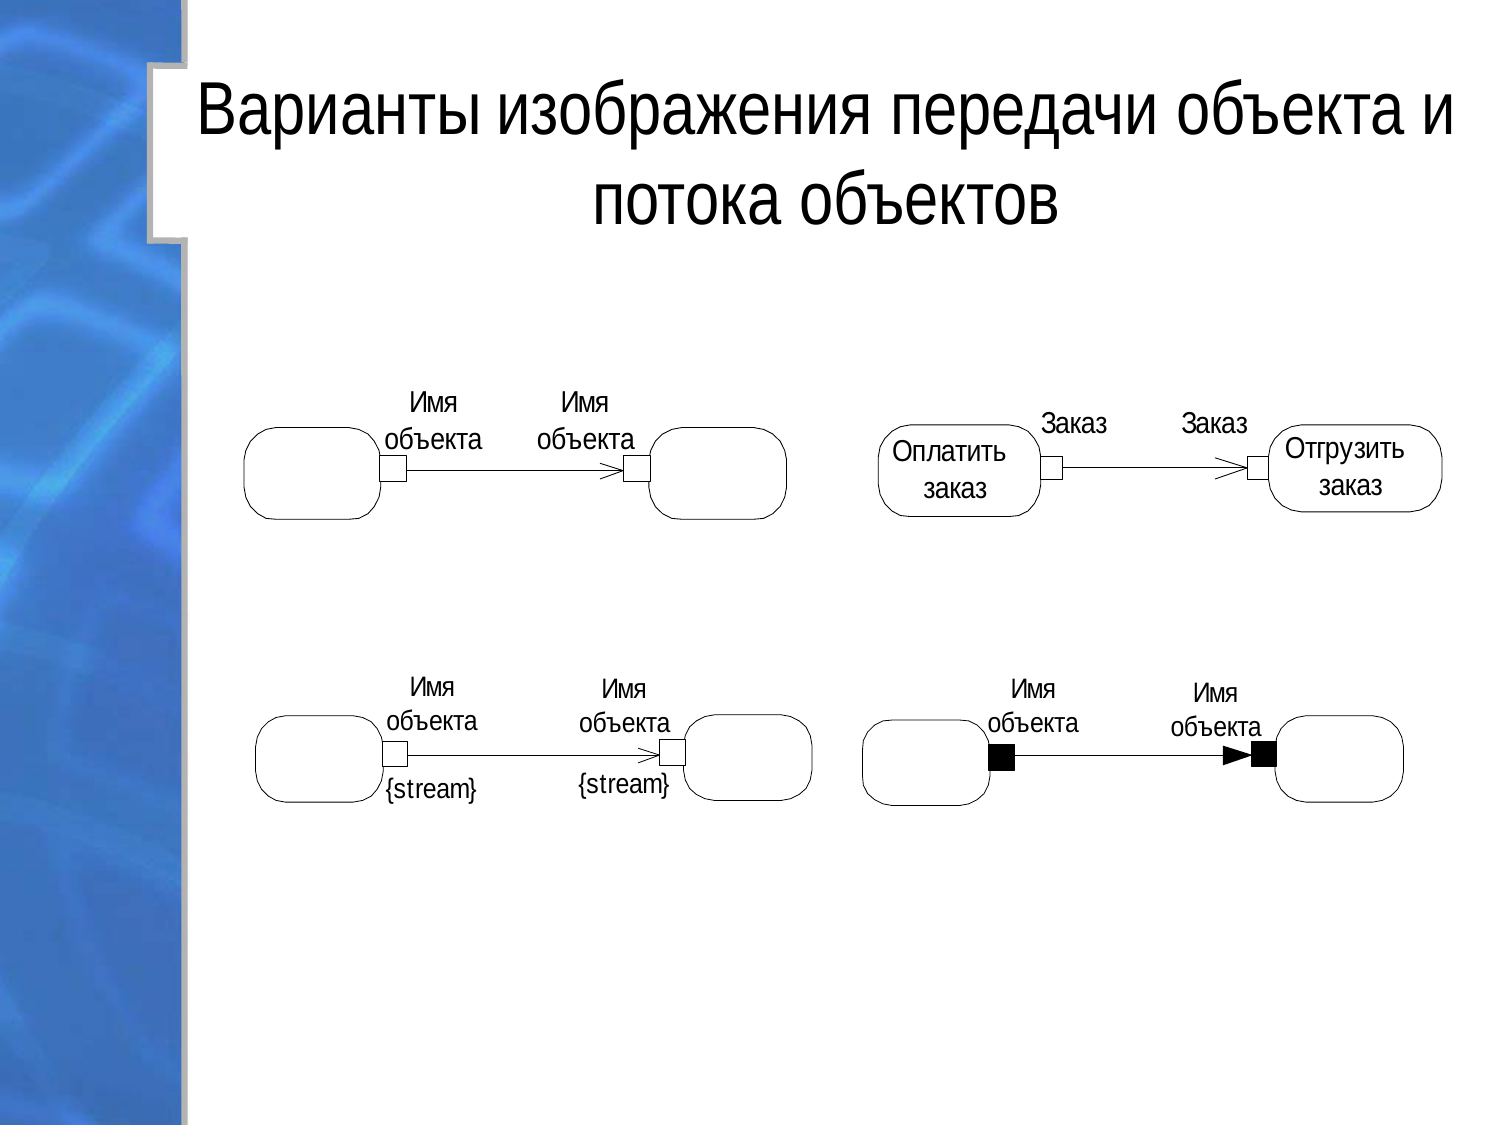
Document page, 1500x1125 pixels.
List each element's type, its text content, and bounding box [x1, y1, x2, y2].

picture [0, 0, 181, 1125]
picture [188, 0, 1500, 1125]
title Варианты изображения передачи объекта и потока объектов [171, 90, 1483, 209]
